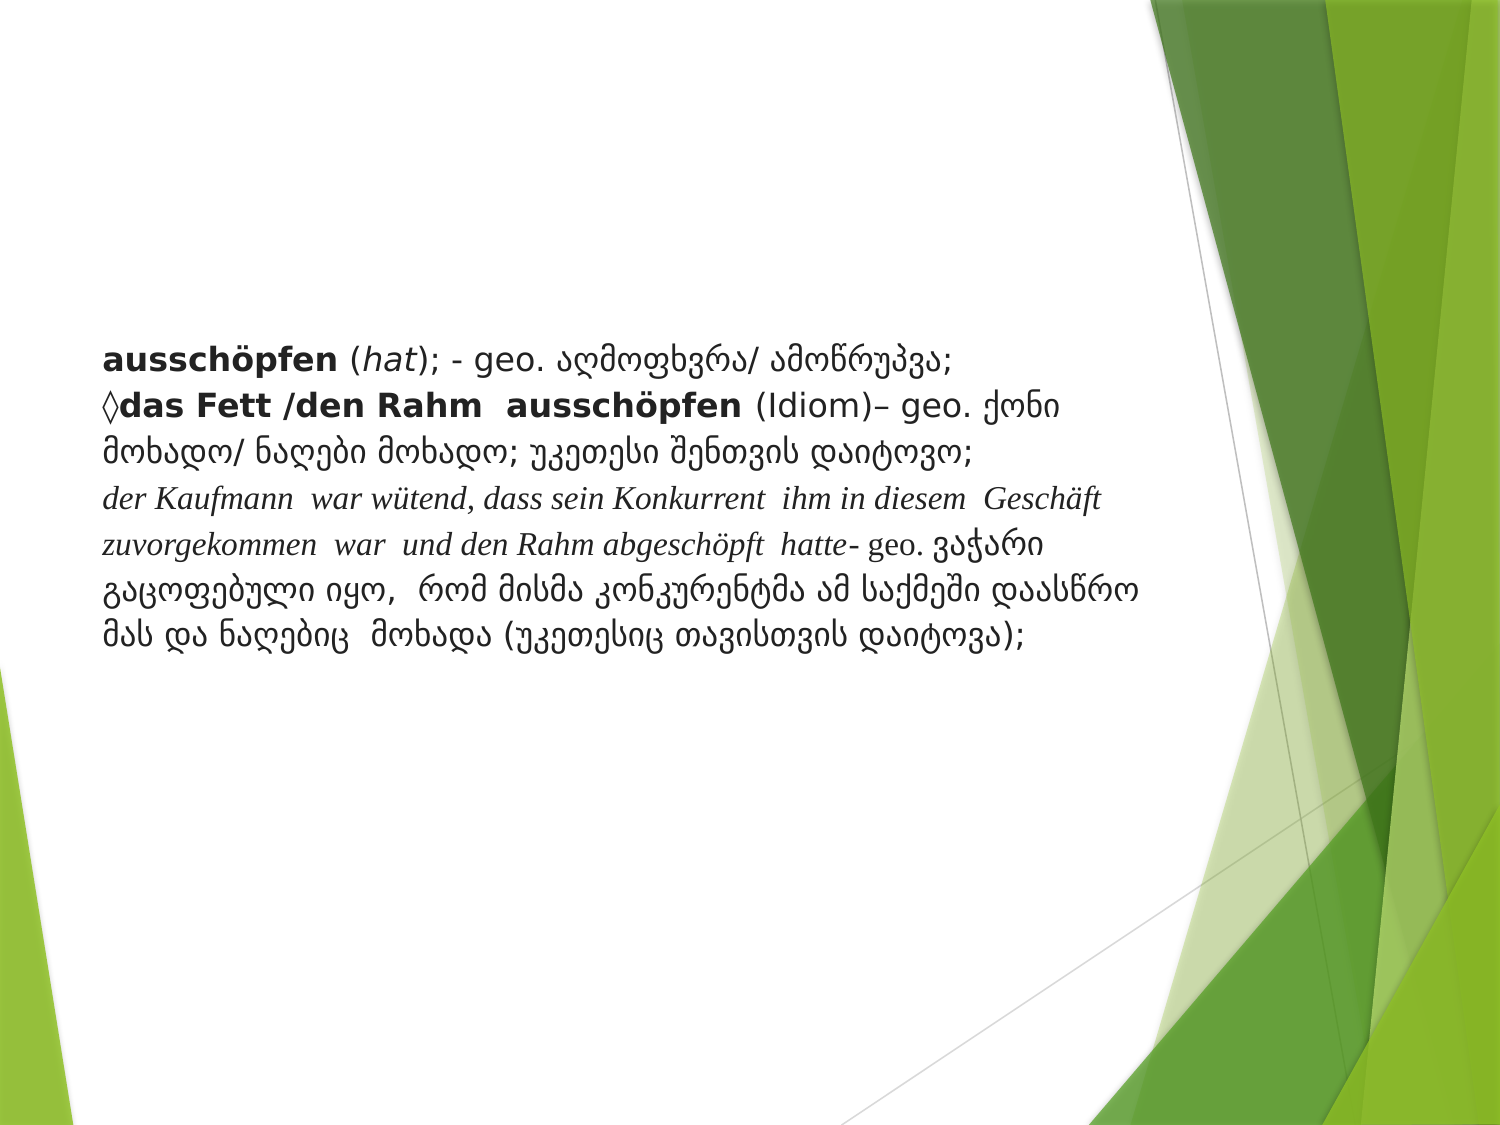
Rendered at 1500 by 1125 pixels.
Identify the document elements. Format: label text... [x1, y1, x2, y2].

text_box ausschöpfen (hat); - geo. აღმოფხვრა/ ამოწრუპვა; ◊das Fett /den Rahm ausschöpfen (Idiom)– geo. ქონი მოხადო/ ნაღები მოხადო; უკეთესი შენთვის დაიტოვო; der Kaufmann war wütend, dass sein Konkurrent ihm in diesem Geschäft zuvorgekommen war und den Rahm abgeschöpft hatte- geo. ვაჭარი გაცოფებული იყო, რომ მისმა კონკურენტმა ამ საქმეში დაასწრო მას და ნაღებიც მოხადა (უკეთესიც თავისთვის დაიტოვა); [87, 324, 1225, 661]
